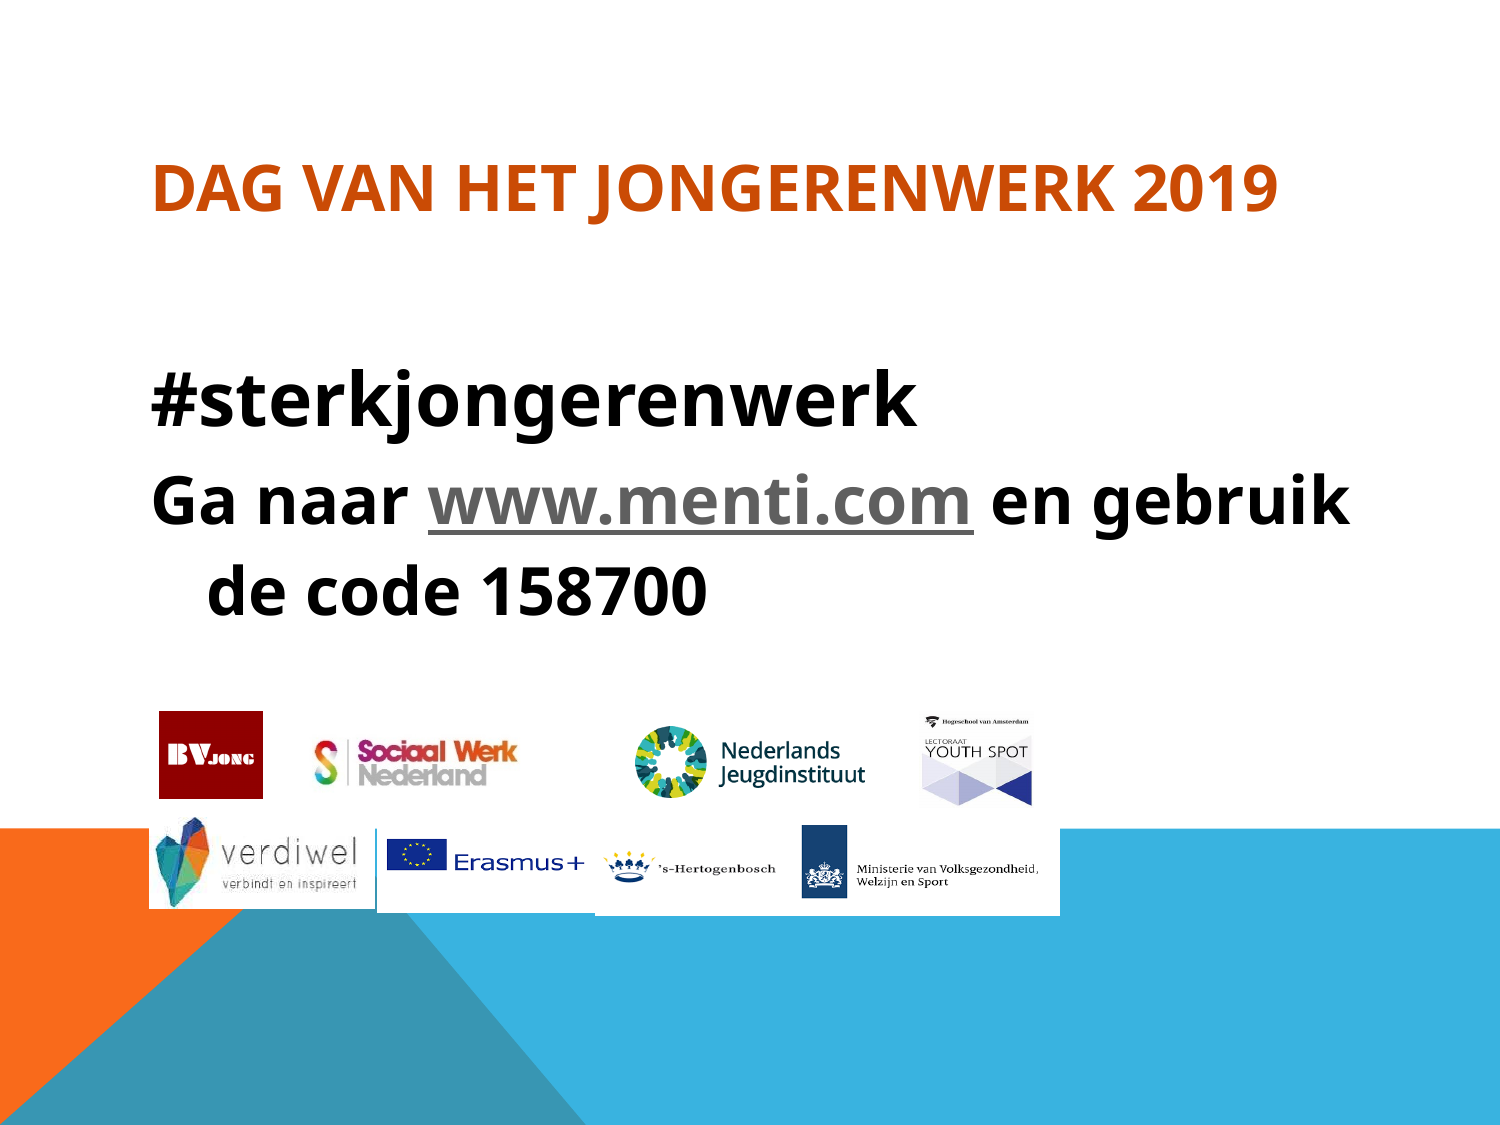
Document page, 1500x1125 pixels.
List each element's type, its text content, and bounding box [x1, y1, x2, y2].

picture [919, 711, 1034, 809]
list #sterkjongerenwerk Ga naar www.menti.com en gebruik de code 158700 [135, 180, 1369, 768]
picture [149, 817, 375, 909]
picture [300, 726, 530, 799]
picture [159, 711, 263, 800]
picture [377, 821, 1060, 916]
picture [634, 726, 866, 799]
title Dag van het Jongerenwerk 2019 [135, 60, 1369, 180]
